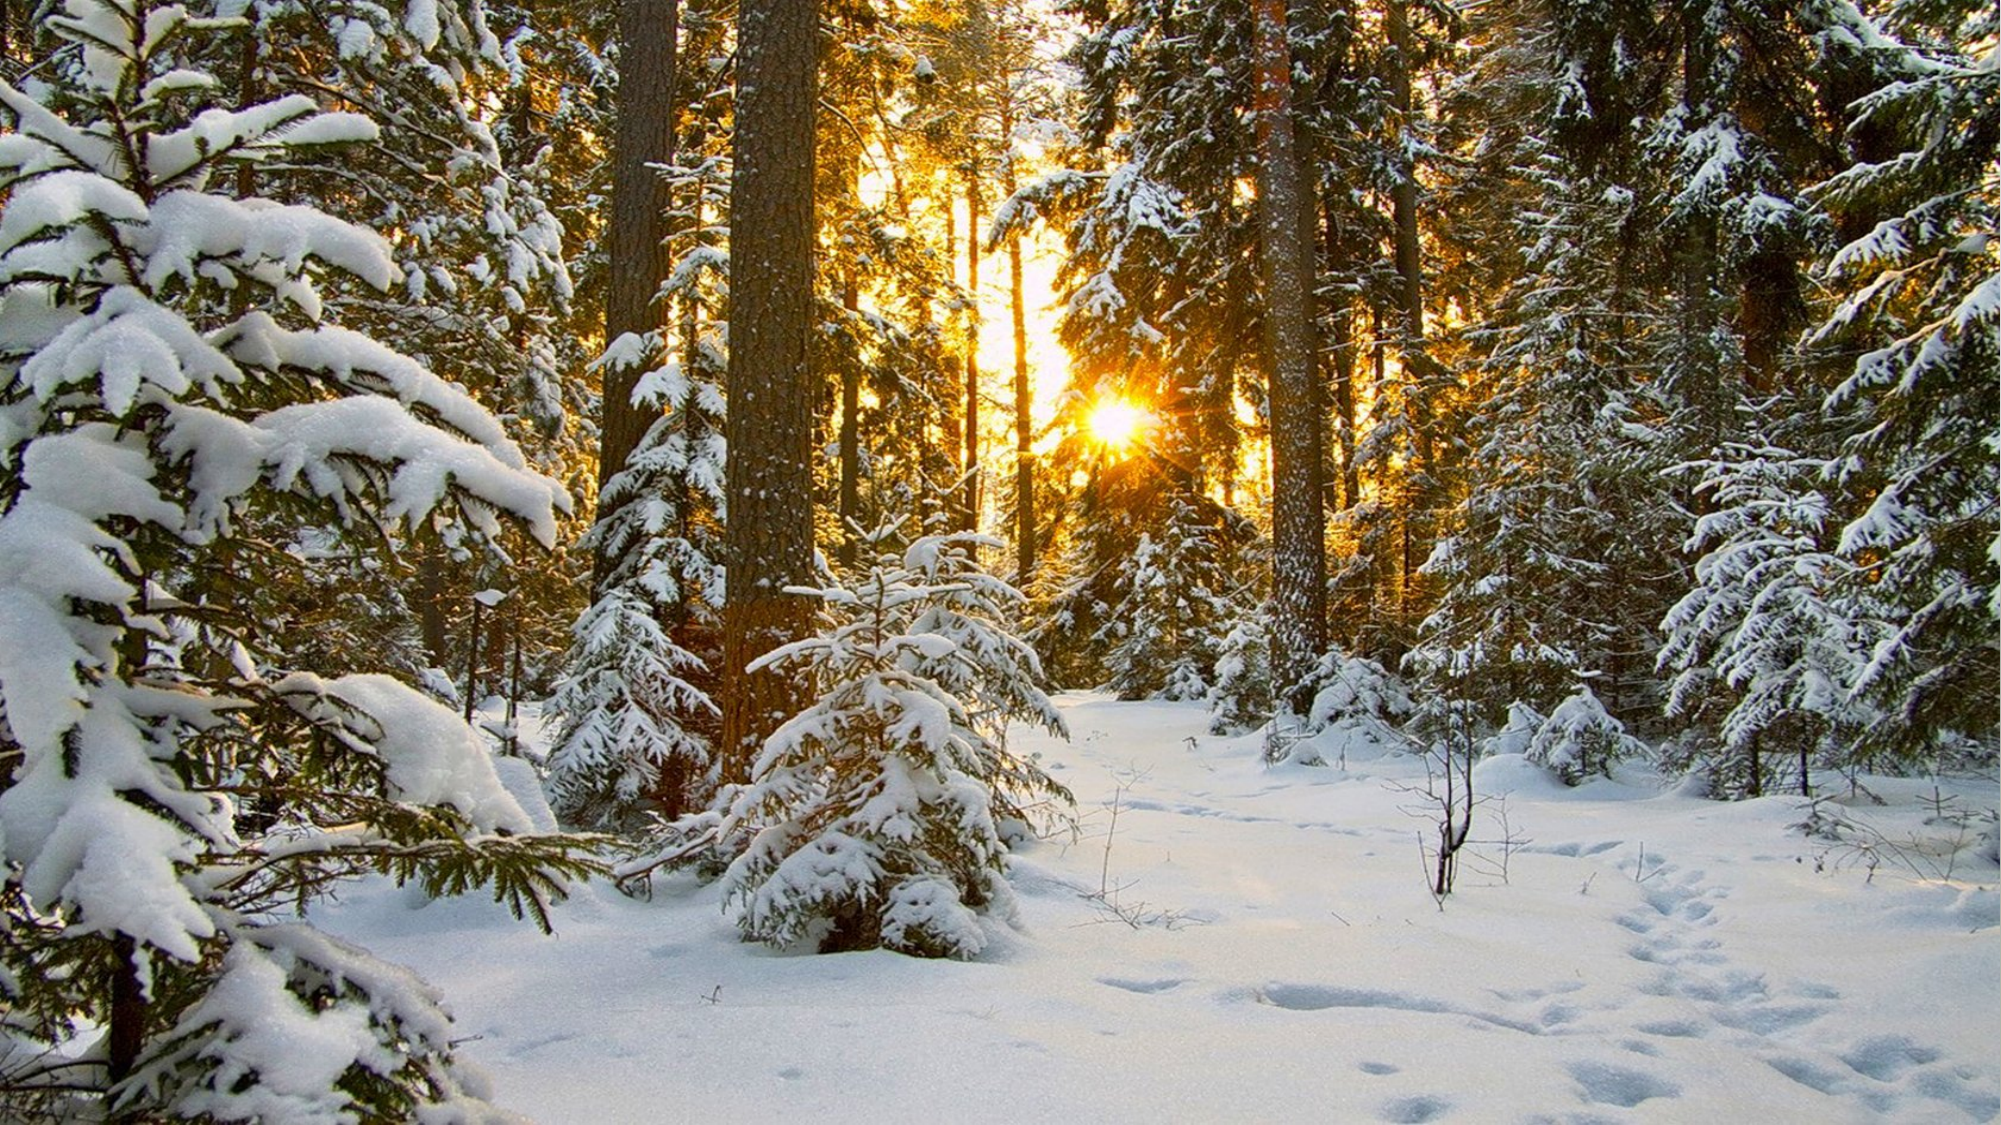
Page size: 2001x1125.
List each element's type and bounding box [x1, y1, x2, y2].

list [0, 0, 2000, 1125]
